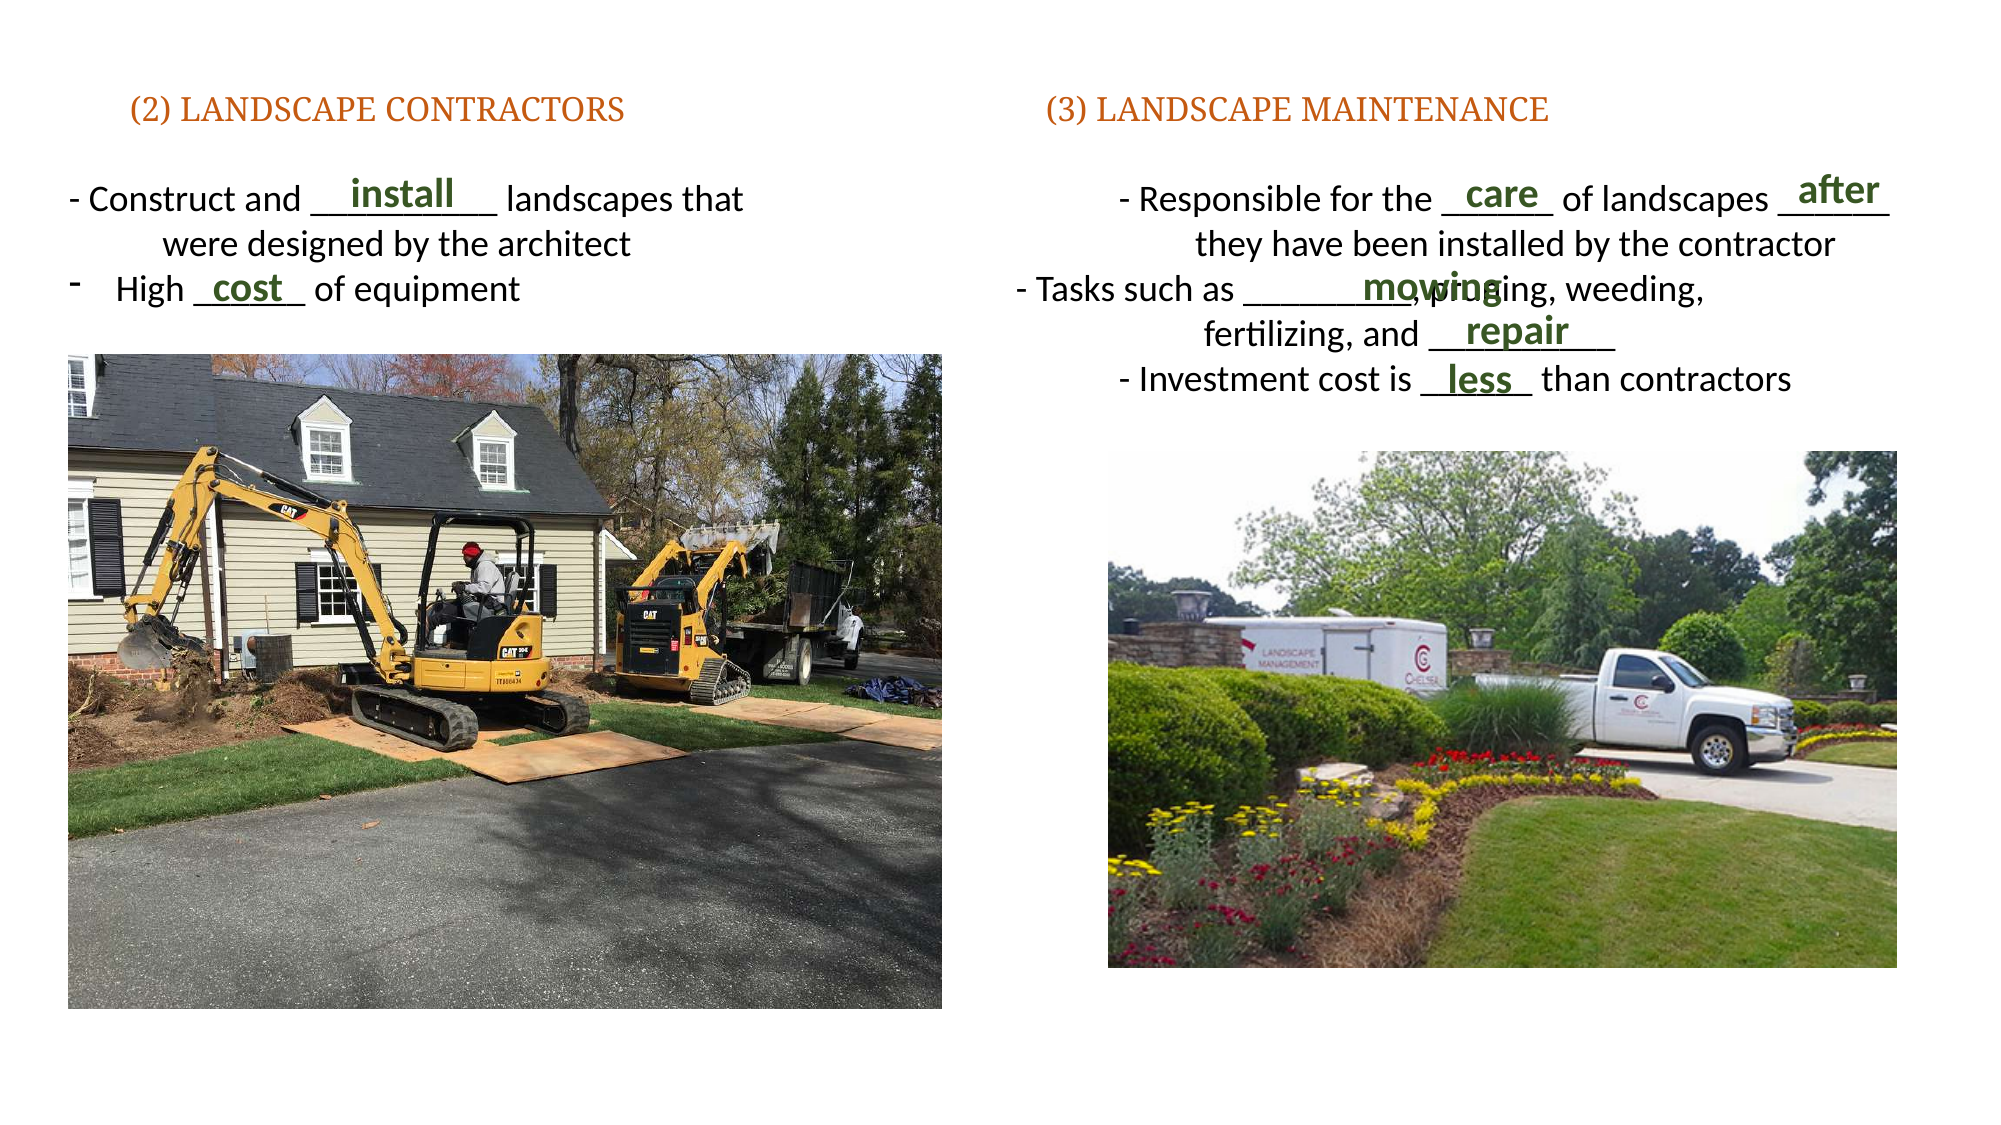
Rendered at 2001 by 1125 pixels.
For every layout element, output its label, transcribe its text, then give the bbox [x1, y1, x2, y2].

picture [68, 354, 942, 1009]
text_box repair [1451, 295, 1585, 361]
text_box after [1783, 154, 1896, 220]
text_box (2) LANDSCAPE CONTRACTORS (3) LANDSCAPE MAINTENANCE - Construct and __________ landscapes that - Responsible for the ______ of landscapes ______ were designed by the architect they have been installed by the contractor High ______ of equipment - Tasks such as _________, pruning, weeding, fertilizing, and __________ - Investment cost is ______ than contractors [54, 77, 1940, 407]
text_box mowing [1347, 251, 1518, 317]
picture [1108, 451, 1897, 968]
text_box install [335, 158, 470, 223]
text_box cost [198, 252, 299, 318]
text_box less [1432, 344, 1528, 410]
text_box care [1451, 158, 1554, 223]
